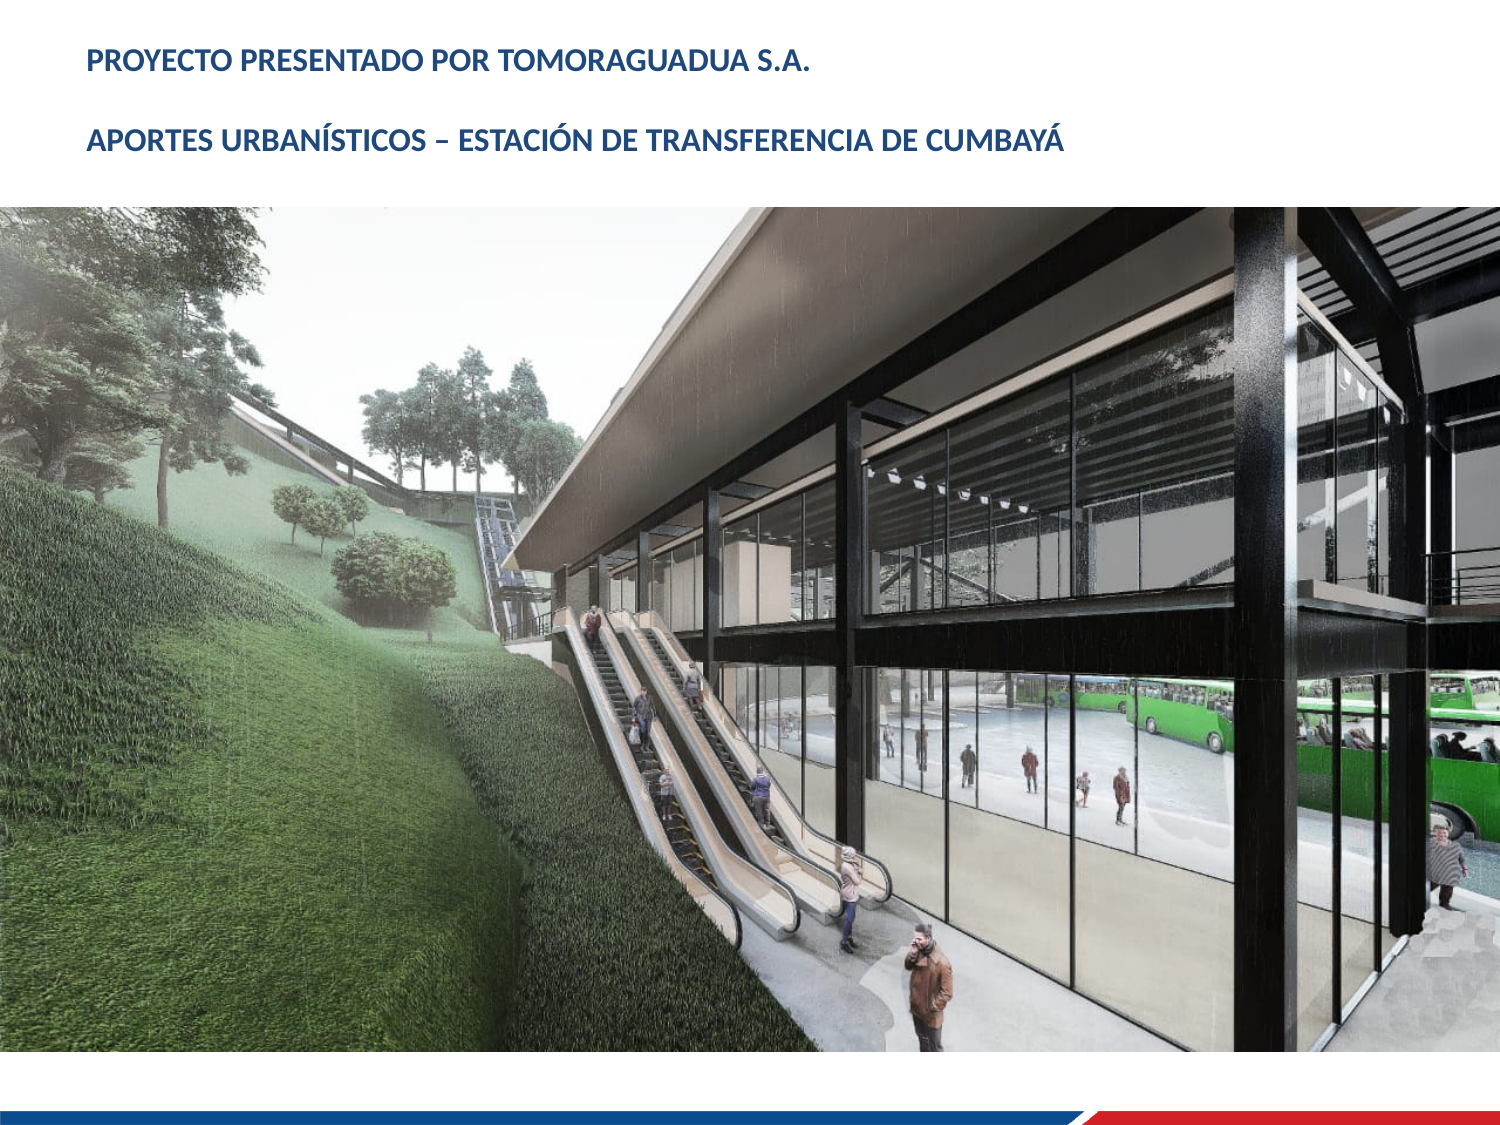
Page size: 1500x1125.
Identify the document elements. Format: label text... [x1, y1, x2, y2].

picture [0, 207, 1500, 1052]
picture [0, 1111, 1500, 1125]
text_box PROYECTO PRESENTADO POR TOMORAGUADUA S.A. APORTES URBANÍSTICOS – ESTACIÓN DE TRANSFERENCIA DE CUMBAYÁ [71, 30, 1424, 205]
